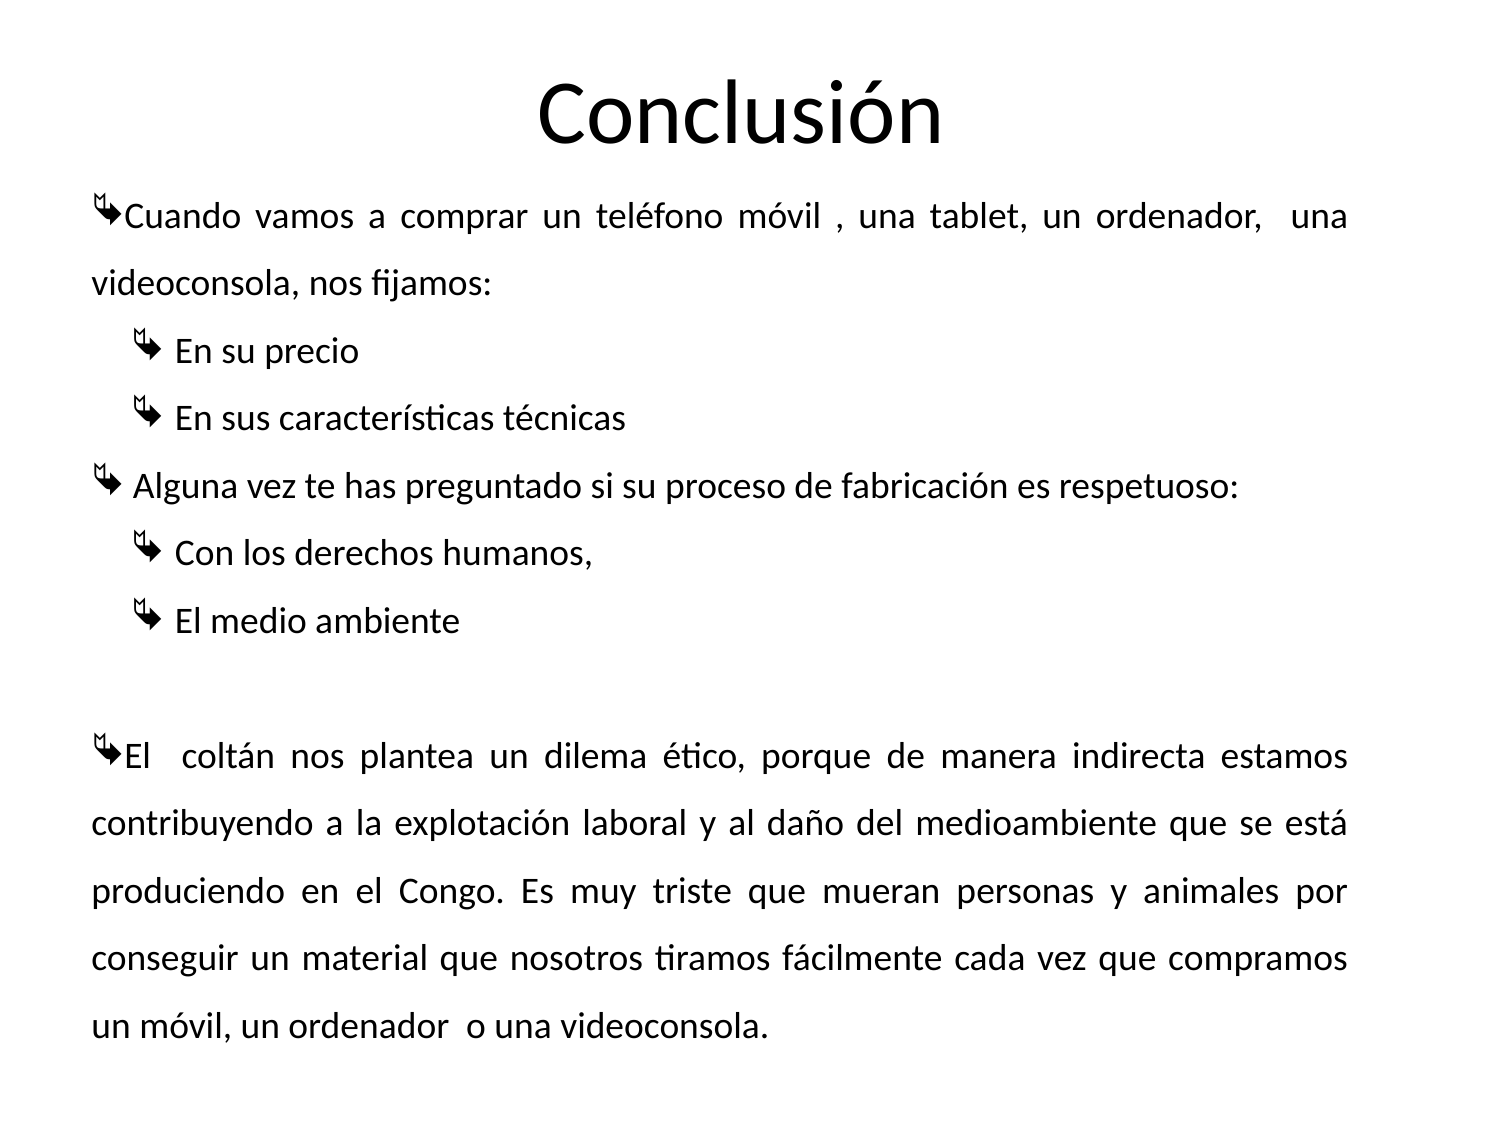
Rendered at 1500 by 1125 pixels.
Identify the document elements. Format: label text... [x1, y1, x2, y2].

text_box [41, 19, 1392, 183]
text_box Conclusión [66, 44, 1417, 208]
text_box Cuando vamos a comprar un teléfono móvil , una tablet, un ordenador, una videoconsola, nos fijamos: En su precio En sus características técnicas Alguna vez te has preguntado si su proceso de fabricación es respetuoso: Con los derechos humanos, El medio ambiente El coltán nos plantea un dilema ético, porque de manera indirecta estamos contribuyendo a la explotación laboral y al daño del medioambiente que se está produciendo en el Congo. Es muy triste que mueran personas y animales por conseguir un material que nosotros tiramos fácilmente cada vez que compramos un móvil, un ordenador o una videoconsola. [76, 208, 1365, 1054]
